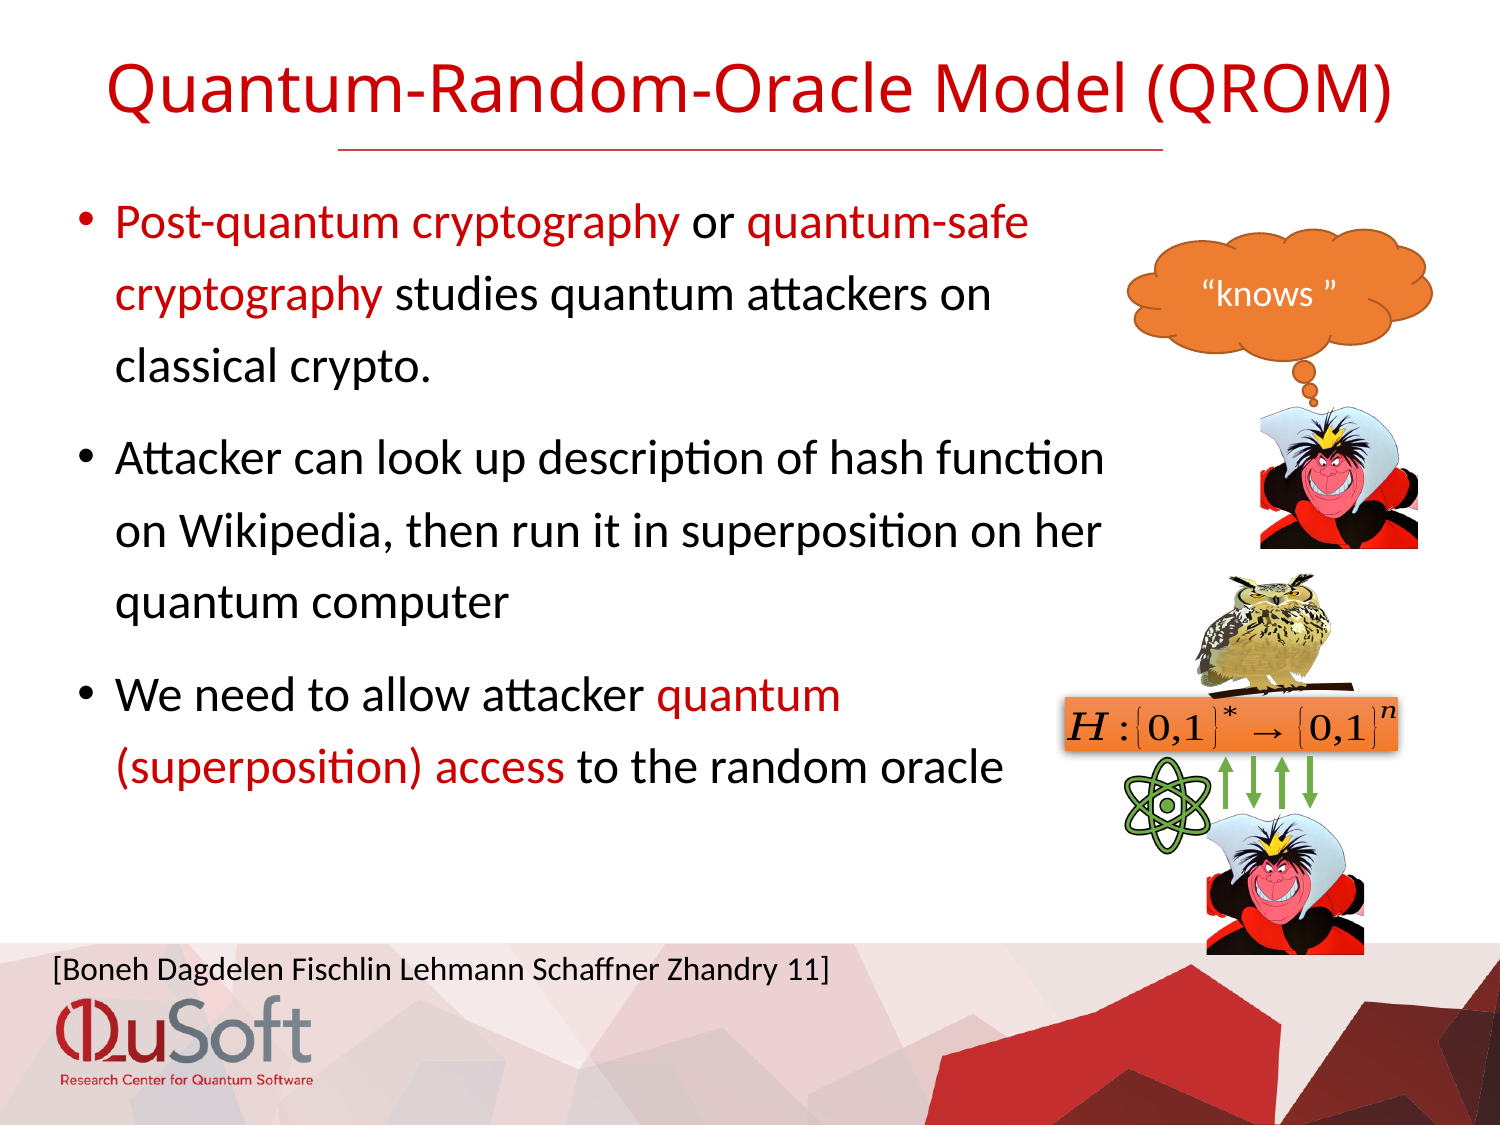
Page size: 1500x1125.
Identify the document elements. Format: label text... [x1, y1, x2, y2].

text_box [1064, 573, 1398, 955]
text_box Quantum-Random-Oracle Model (QROM) [0, 12, 1500, 169]
picture [0, 943, 1500, 1125]
picture [1260, 406, 1418, 549]
text_box [Boneh Dagdelen Fischlin Lehmann Schaffner Zhandry 11] [37, 939, 850, 1011]
text_box Post-quantum cryptography or quantum-safe cryptography studies quantum attackers on classical crypto. Attacker can look up description of hash function on Wikipedia, then run it in superposition on her quantum computer We need to allow attacker quantum (superposition) access to the random oracle [62, 169, 1169, 950]
